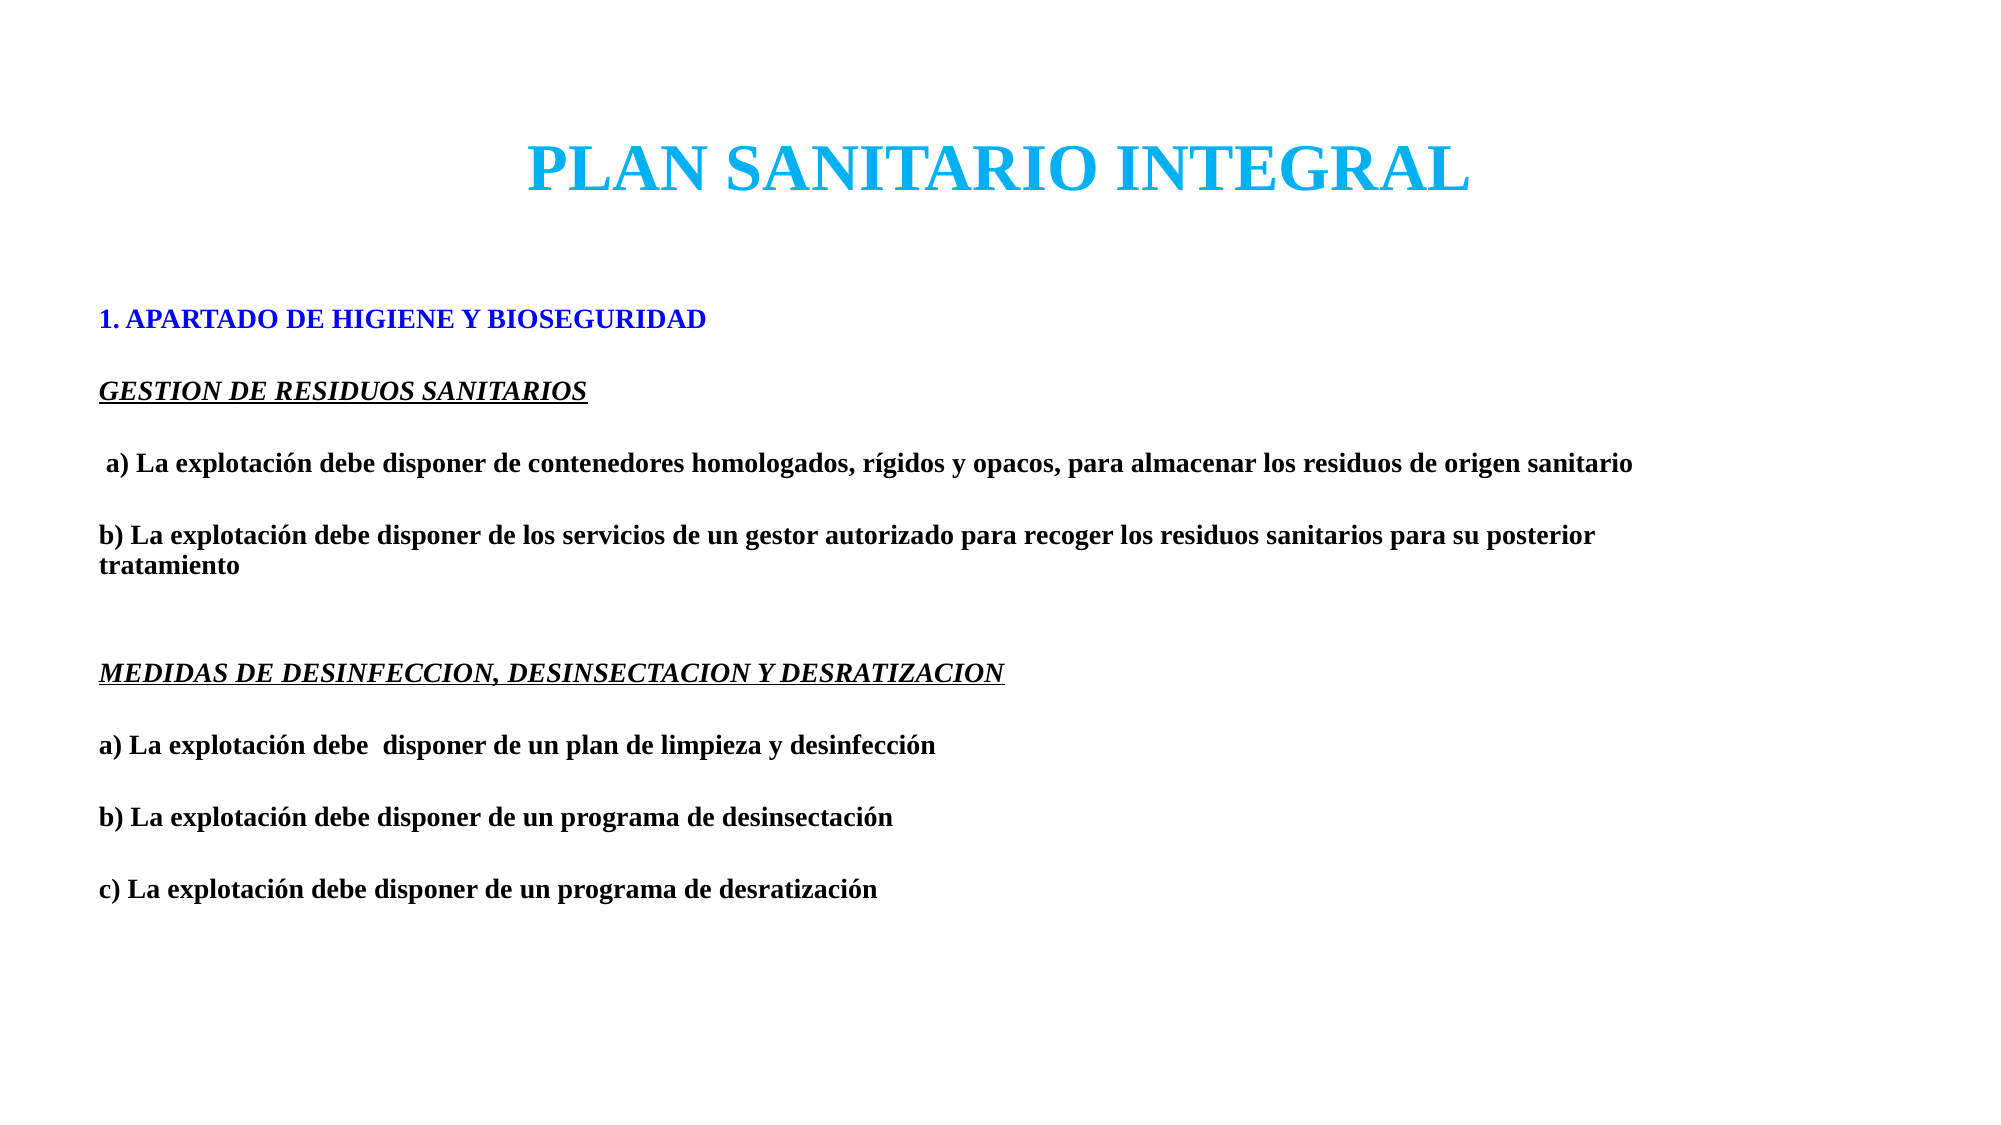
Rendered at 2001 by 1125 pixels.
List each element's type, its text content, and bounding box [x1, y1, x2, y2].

list 1. APARTADO DE HIGIENE Y BIOSEGURIDAD GESTION DE RESIDUOS SANITARIOS a) La explotación debe disponer de contenedores homologados, rígidos y opacos, para almacenar los residuos de origen sanitario b) La explotación debe disponer de los servicios de un gestor autorizado para recoger los residuos sanitarios para su posterior tratamiento MEDIDAS DE DESINFECCION, DESINSECTACION Y DESRATIZACION a) La explotación debe disponer de un plan de limpieza y desinfección b) La explotación debe disponer de un programa de desinsectación c) La explotación debe disponer de un programa de desratización [83, 278, 1660, 1049]
title PLAN SANITARIO INTEGRAL [137, 59, 1863, 278]
